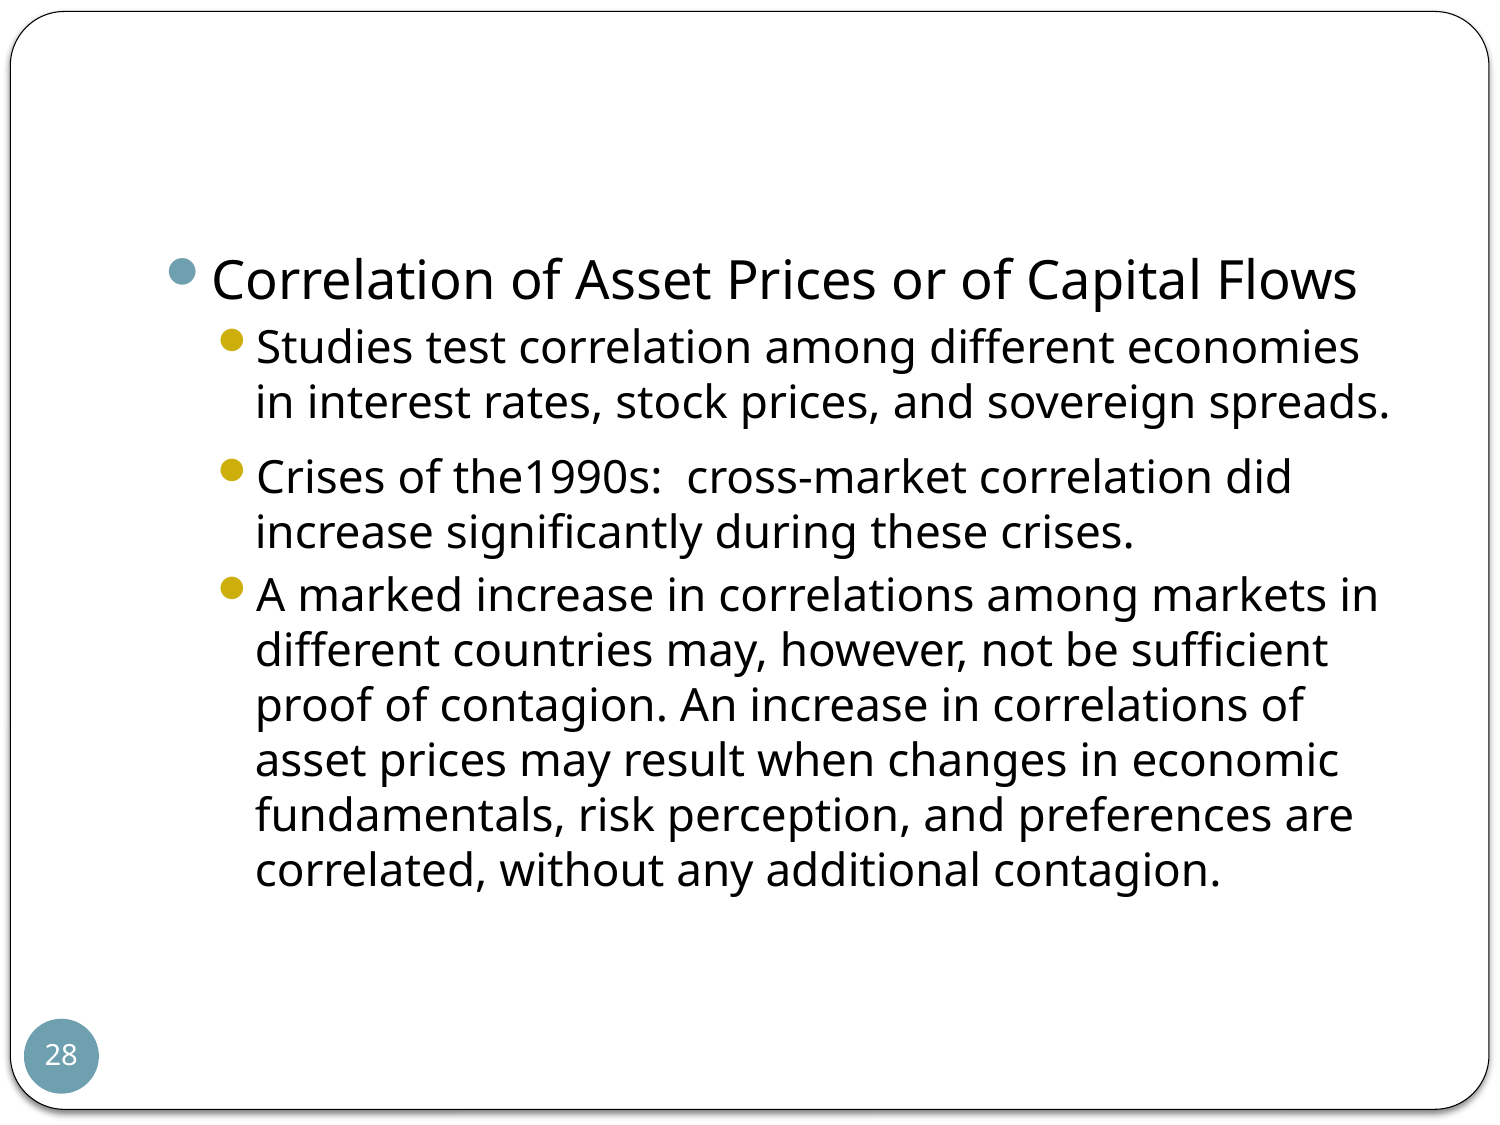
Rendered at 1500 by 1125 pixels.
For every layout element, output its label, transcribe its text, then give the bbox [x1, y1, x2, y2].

slide_number 28 [23, 1018, 99, 1094]
list Correlation of Asset Prices or of Capital Flows Studies test correlation among different economies in interest rates, stock prices, and sovereign spreads. Crises of the1990s: cross-market correlation did increase significantly during these crises. A marked increase in correlations among markets in different countries may, however, not be sufficient proof of contagion. An increase in correlations of asset prices may result when changes in economic fundamentals, risk perception, and preferences are correlated, without any additional contagion. [149, 237, 1426, 988]
